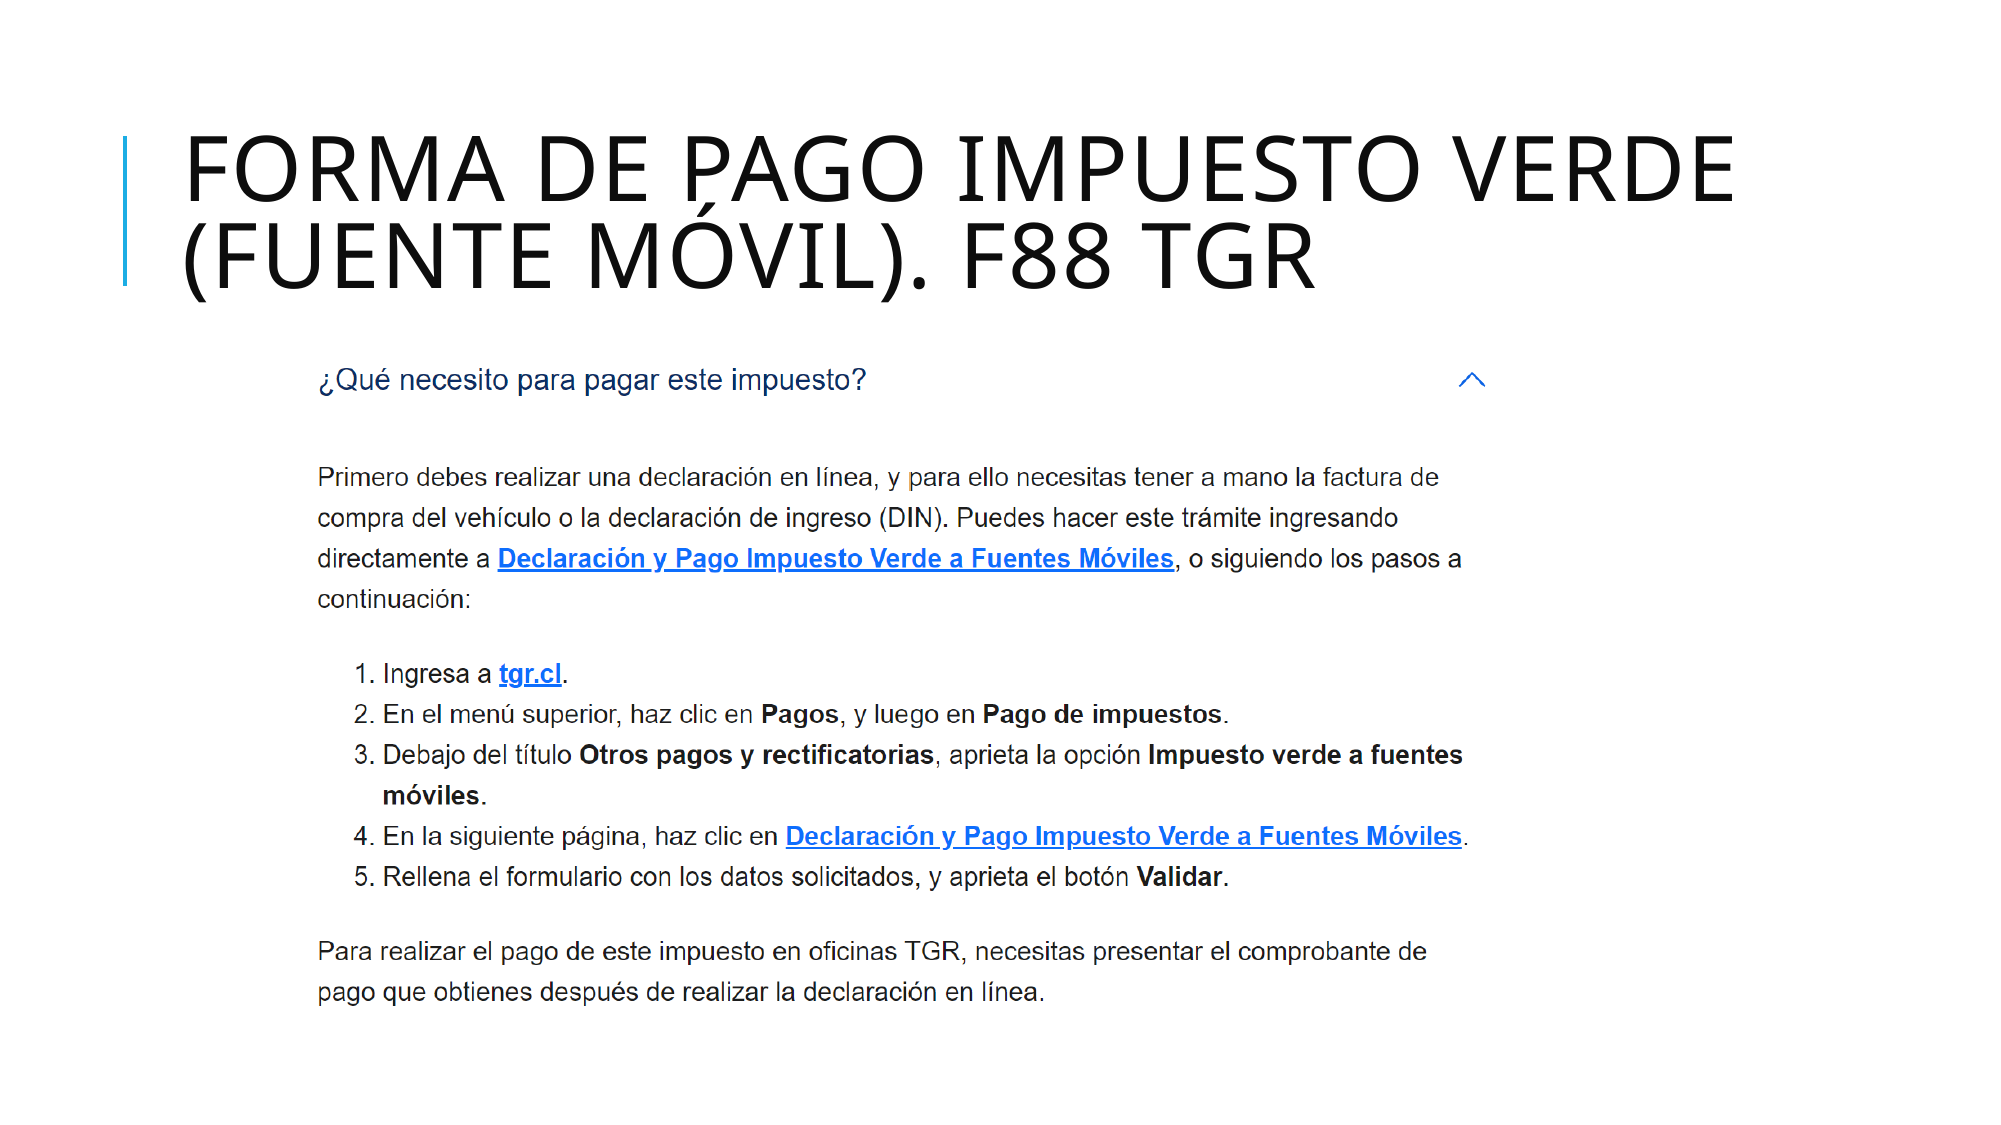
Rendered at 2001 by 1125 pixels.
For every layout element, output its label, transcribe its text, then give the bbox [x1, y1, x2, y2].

title Forma de pago Impuesto Verde (fuente móvil). F88 TGR [168, 96, 1763, 342]
picture [293, 341, 1520, 1065]
